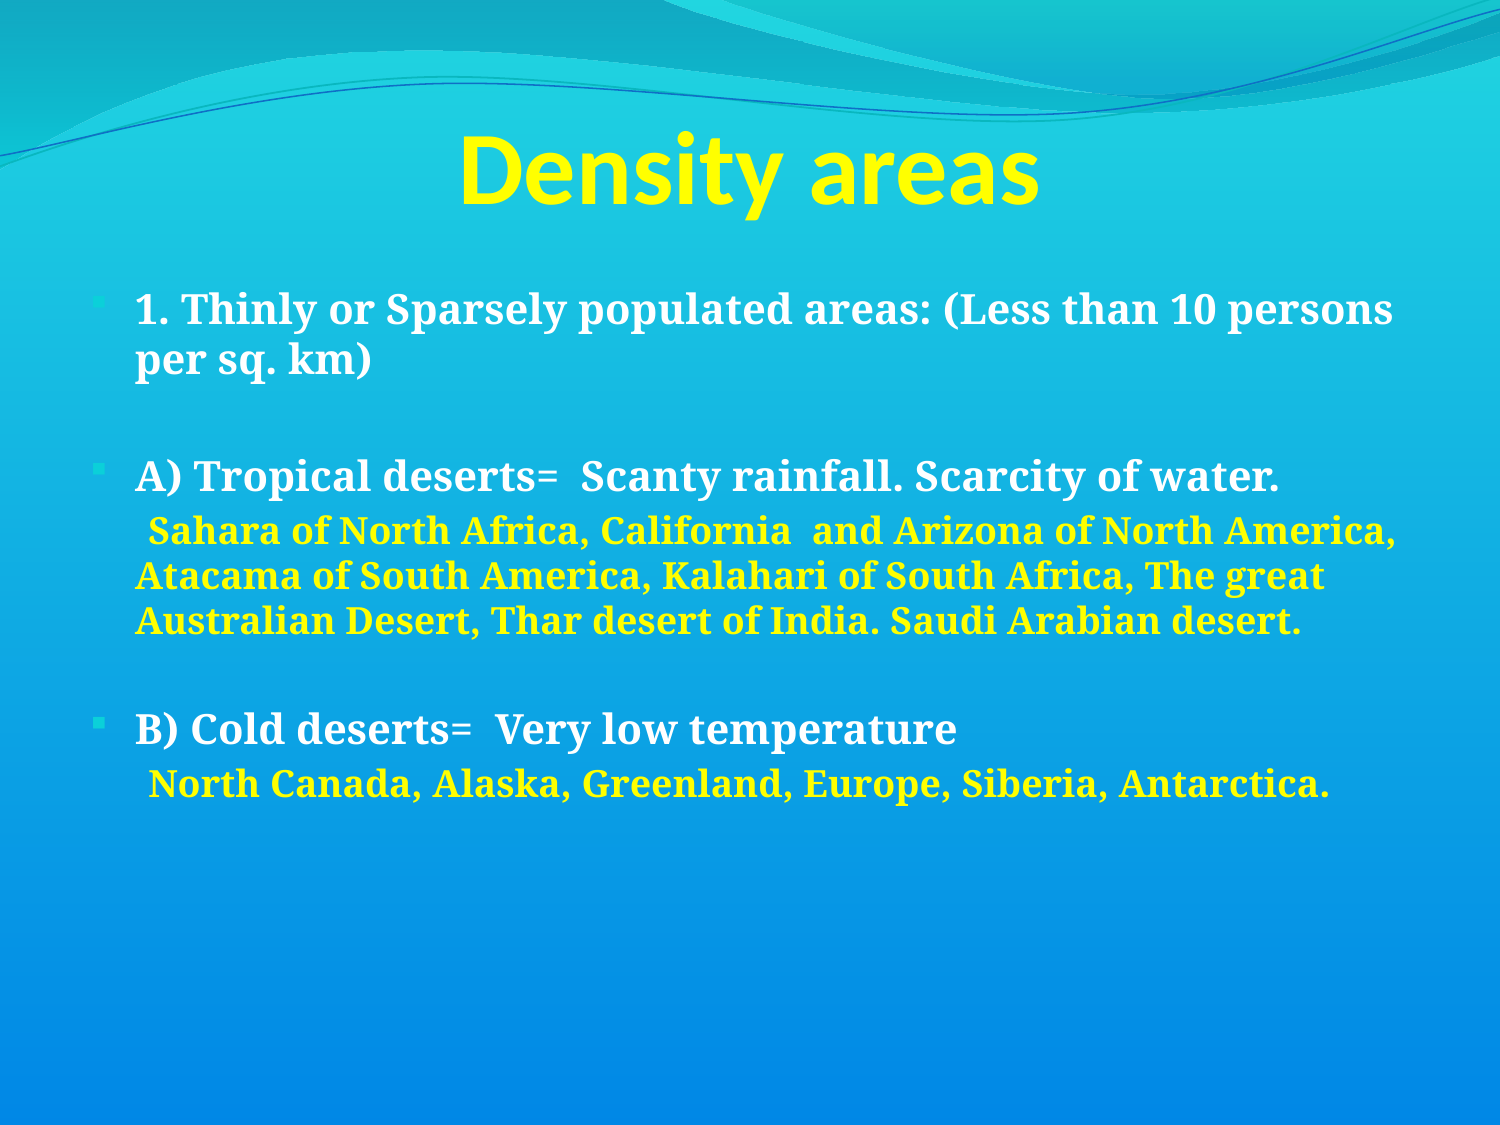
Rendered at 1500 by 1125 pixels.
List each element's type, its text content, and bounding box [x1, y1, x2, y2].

list 1. Thinly or Sparsely populated areas: (Less than 10 persons per sq. km) A) Tropical deserts= Scanty rainfall. Scarcity of water. Sahara of North Africa, California and Arizona of North America, Atacama of South America, Kalahari of South Africa, The great Australian Desert, Thar desert of India. Saudi Arabian desert. B) Cold deserts= Very low temperature North Canada, Alaska, Greenland, Europe, Siberia, Antarctica. [75, 275, 1425, 1038]
title Density areas [75, 75, 1425, 225]
